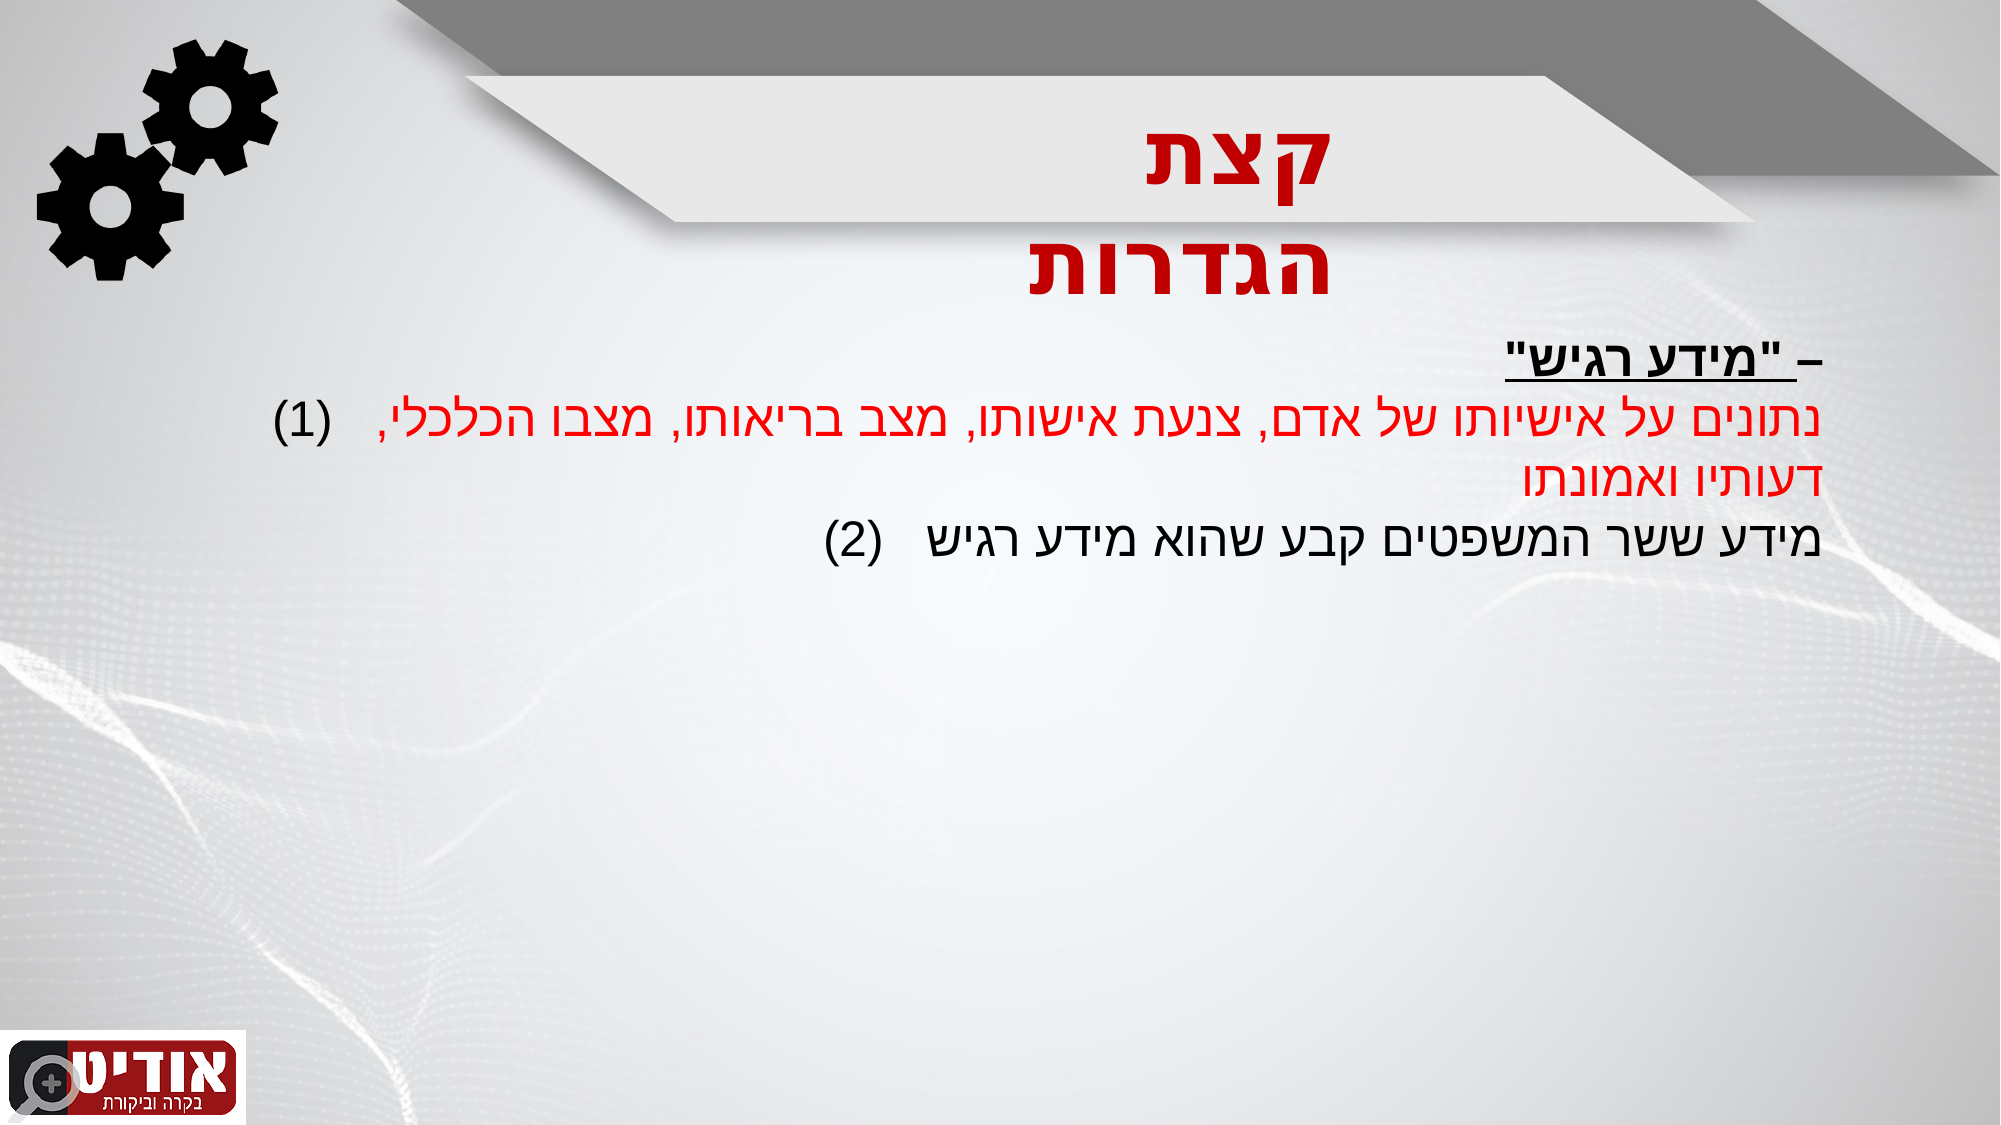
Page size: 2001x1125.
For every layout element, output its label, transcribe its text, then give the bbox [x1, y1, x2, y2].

text_box [394, 0, 2000, 177]
picture [1760, 0, 2000, 173]
text_box "מידע רגיש" – (1) נתונים על אישיותו של אדם, צנעת אישותו, מצב בריאותו, מצבו הכלכלי, דעותיו ואמונתו (2) מידע ששר המשפטים קבע שהוא מידע רגיש [133, 318, 1840, 574]
text_box [460, 74, 1759, 223]
text_box קצת הגדרות [819, 85, 1352, 321]
picture [0, 0, 2000, 1125]
